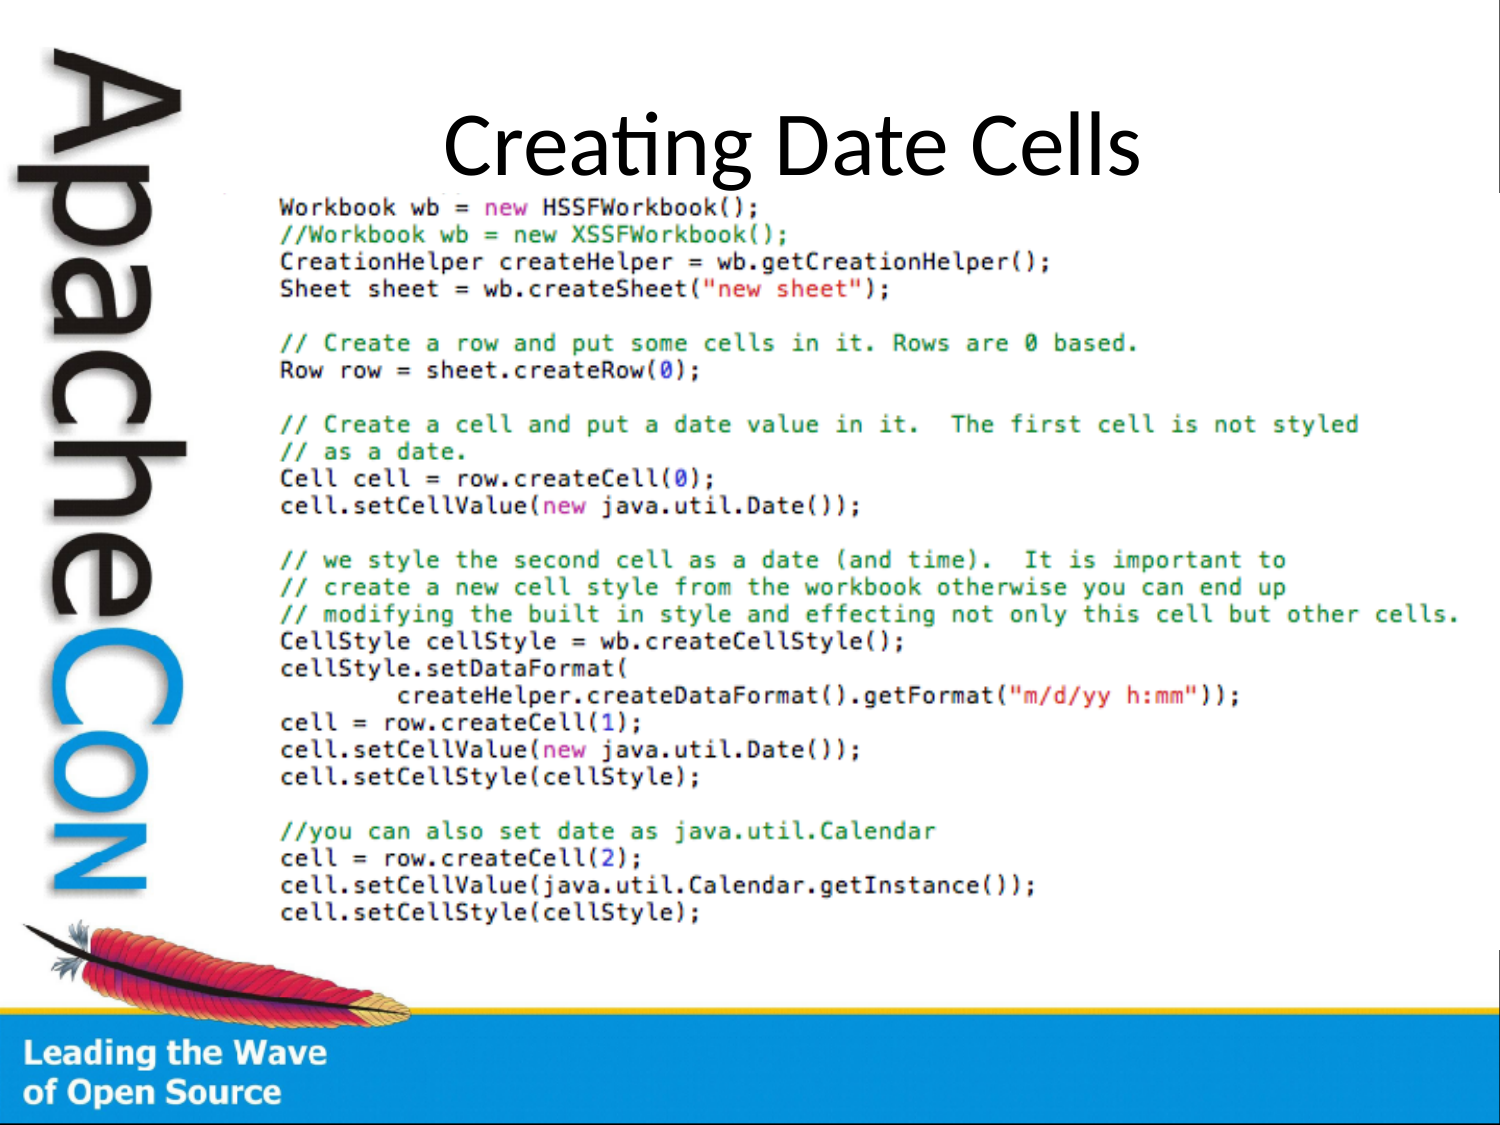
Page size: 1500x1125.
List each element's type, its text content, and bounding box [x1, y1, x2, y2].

picture [268, 1045, 288, 1065]
picture [0, 0, 1500, 1030]
picture [288, 1043, 326, 1067]
picture [167, 1036, 222, 1067]
picture [22, 1077, 58, 1106]
title Creating Date Cells [162, 45, 1425, 233]
picture [116, 1045, 159, 1072]
picture [106, 1039, 112, 1067]
picture [234, 1040, 267, 1067]
picture [23, 1038, 103, 1067]
picture [164, 1078, 228, 1107]
picture [232, 1084, 283, 1106]
picture [68, 1078, 157, 1110]
